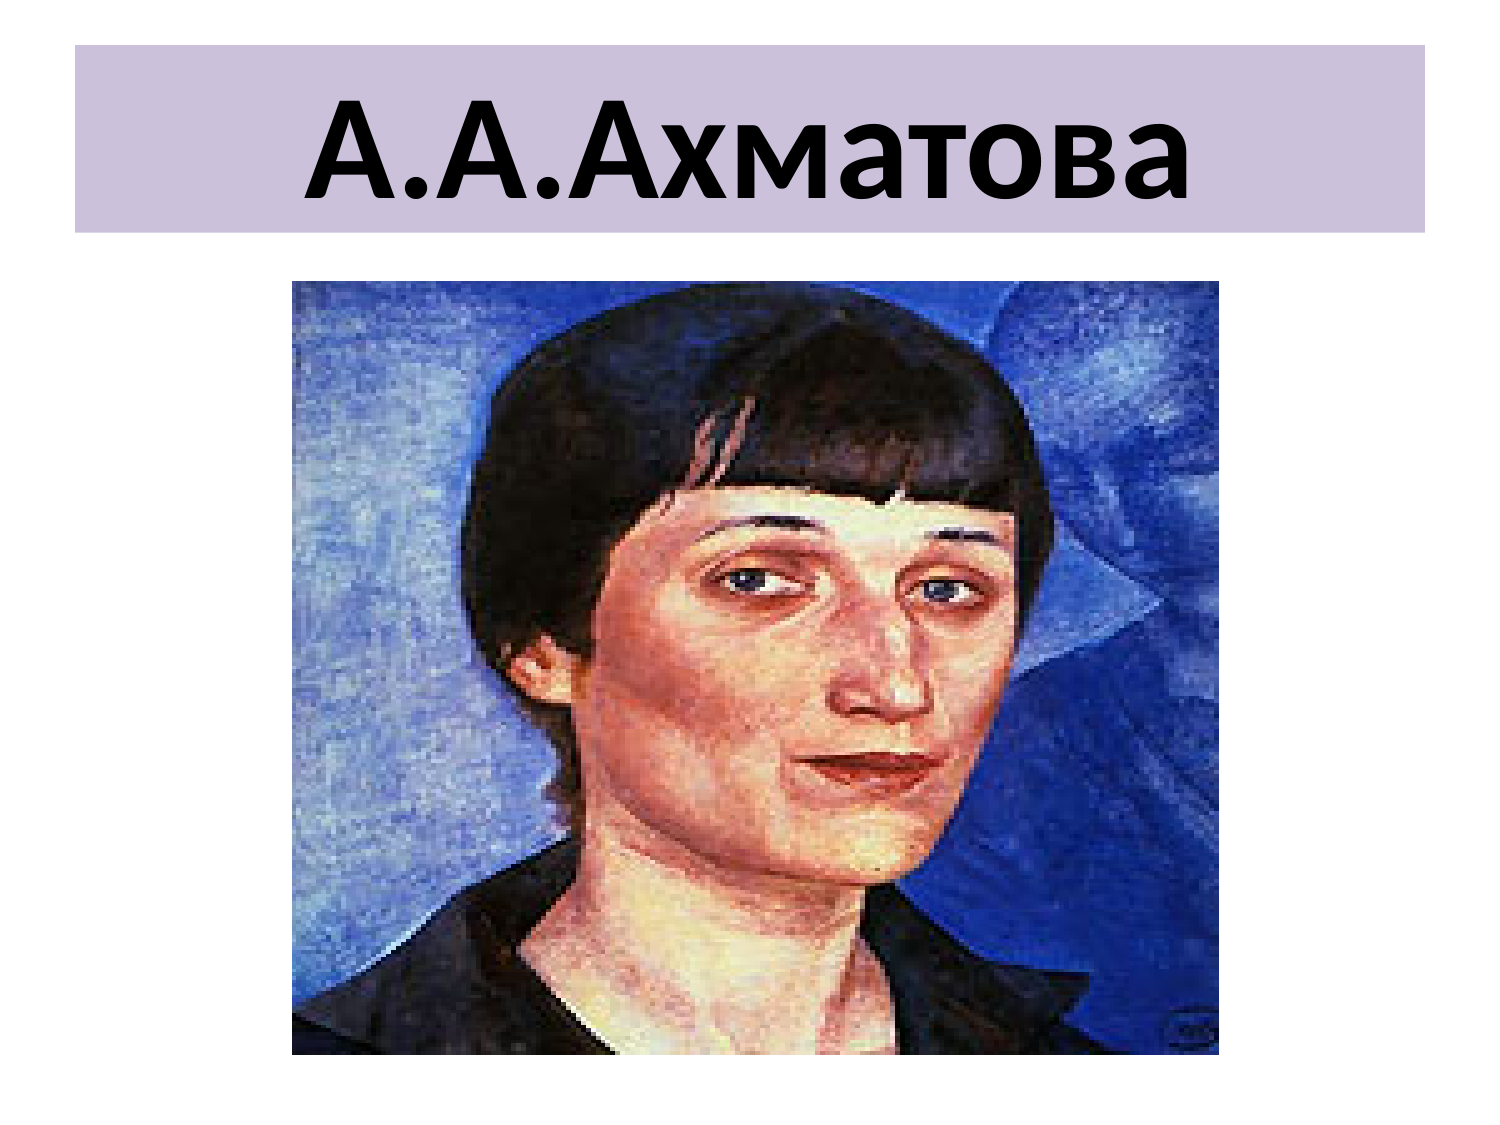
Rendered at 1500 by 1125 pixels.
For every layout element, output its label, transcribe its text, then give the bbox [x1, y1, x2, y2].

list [292, 280, 1219, 1055]
title А.А.Ахматова [75, 45, 1425, 233]
